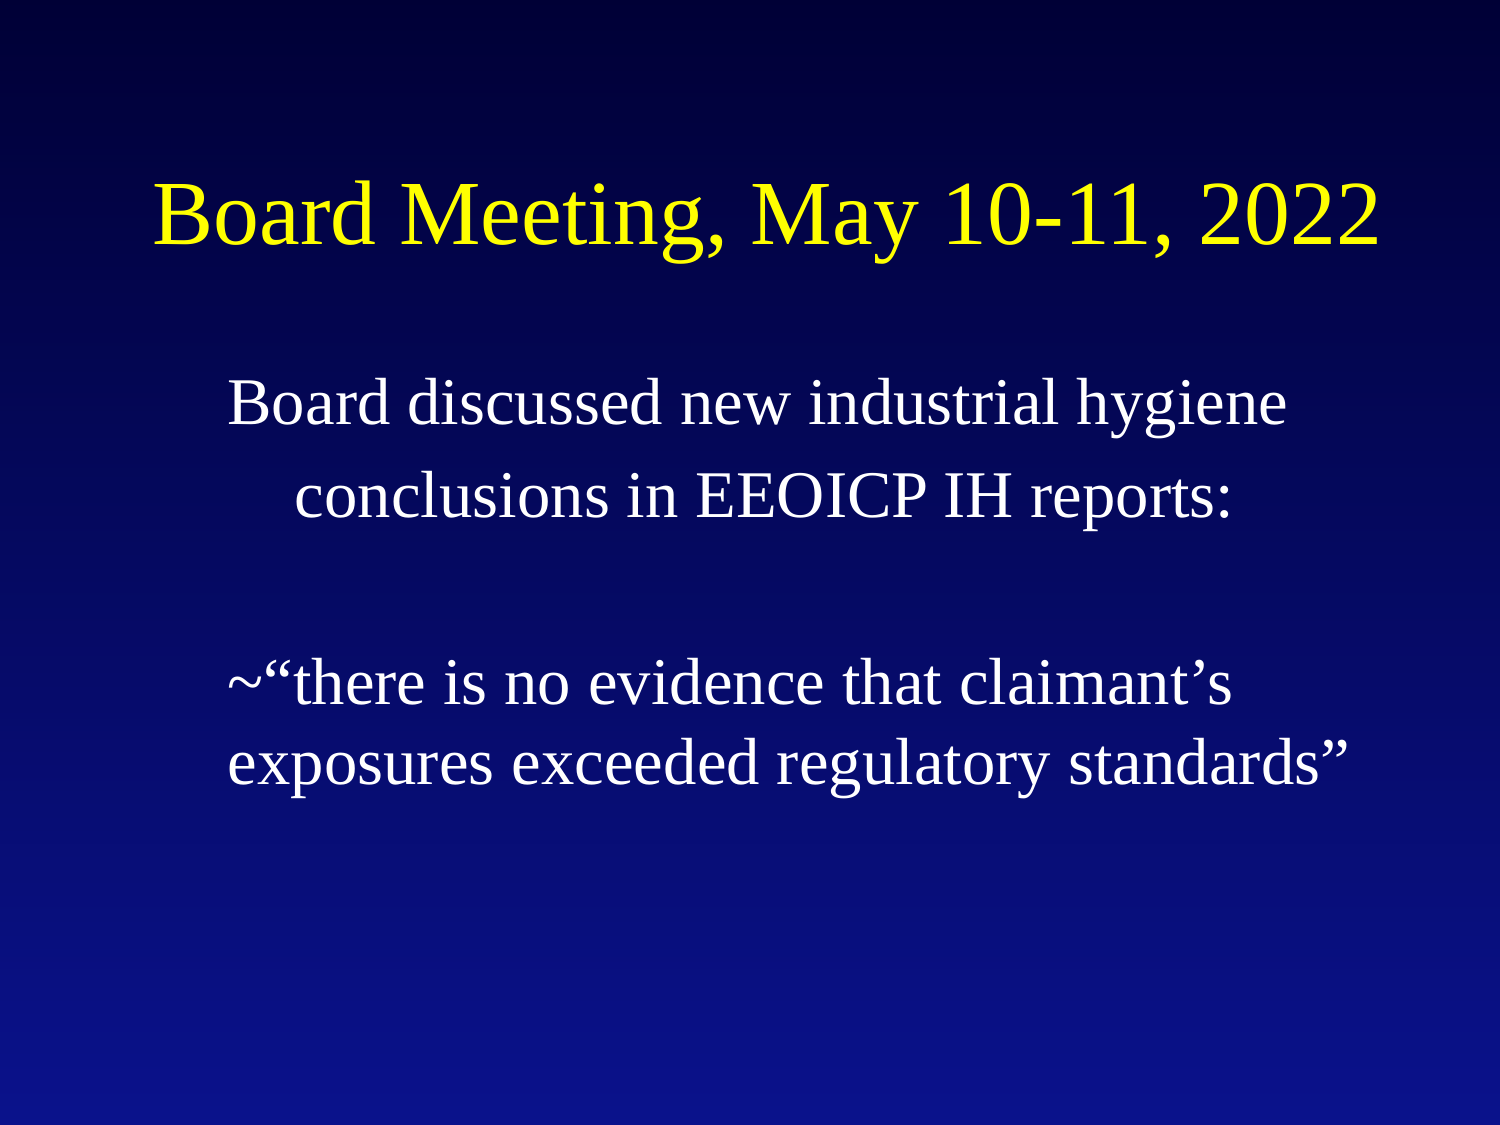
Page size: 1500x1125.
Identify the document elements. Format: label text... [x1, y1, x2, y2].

title Board Meeting, May 10-11, 2022 [137, 87, 1413, 329]
subtitle Board discussed new industrial hygiene conclusions in EEOICP IH reports: ~“there is no evidence that claimant’s exposures exceeded regulatory standards” [212, 350, 1388, 638]
